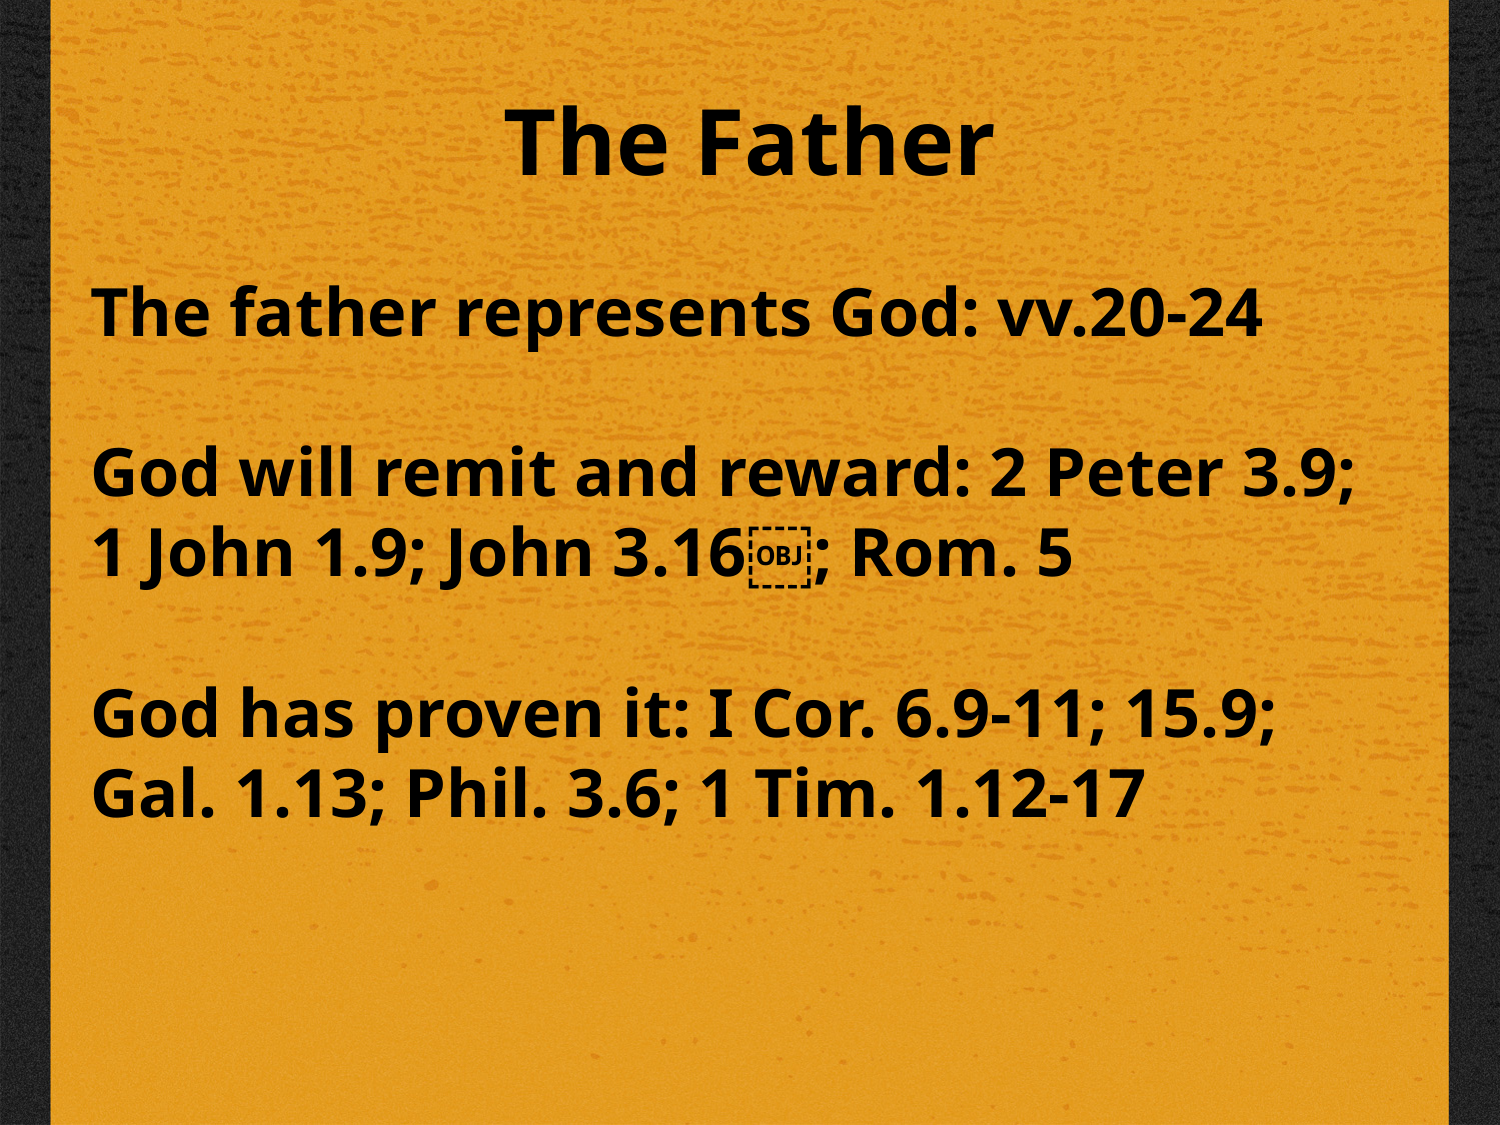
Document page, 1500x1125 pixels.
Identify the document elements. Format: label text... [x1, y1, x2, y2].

list The father represents God: vv.20-24 God will remit and reward: 2 Peter 3.9; 1 John 1.9; John 3.16￼; Rom. 5 God has proven it: I Cor. 6.9-11; 15.9; Gal. 1.13; Phil. 3.6; 1 Tim. 1.12-17 [75, 262, 1425, 1005]
title The Father [75, 45, 1425, 233]
picture [0, 0, 1500, 1125]
